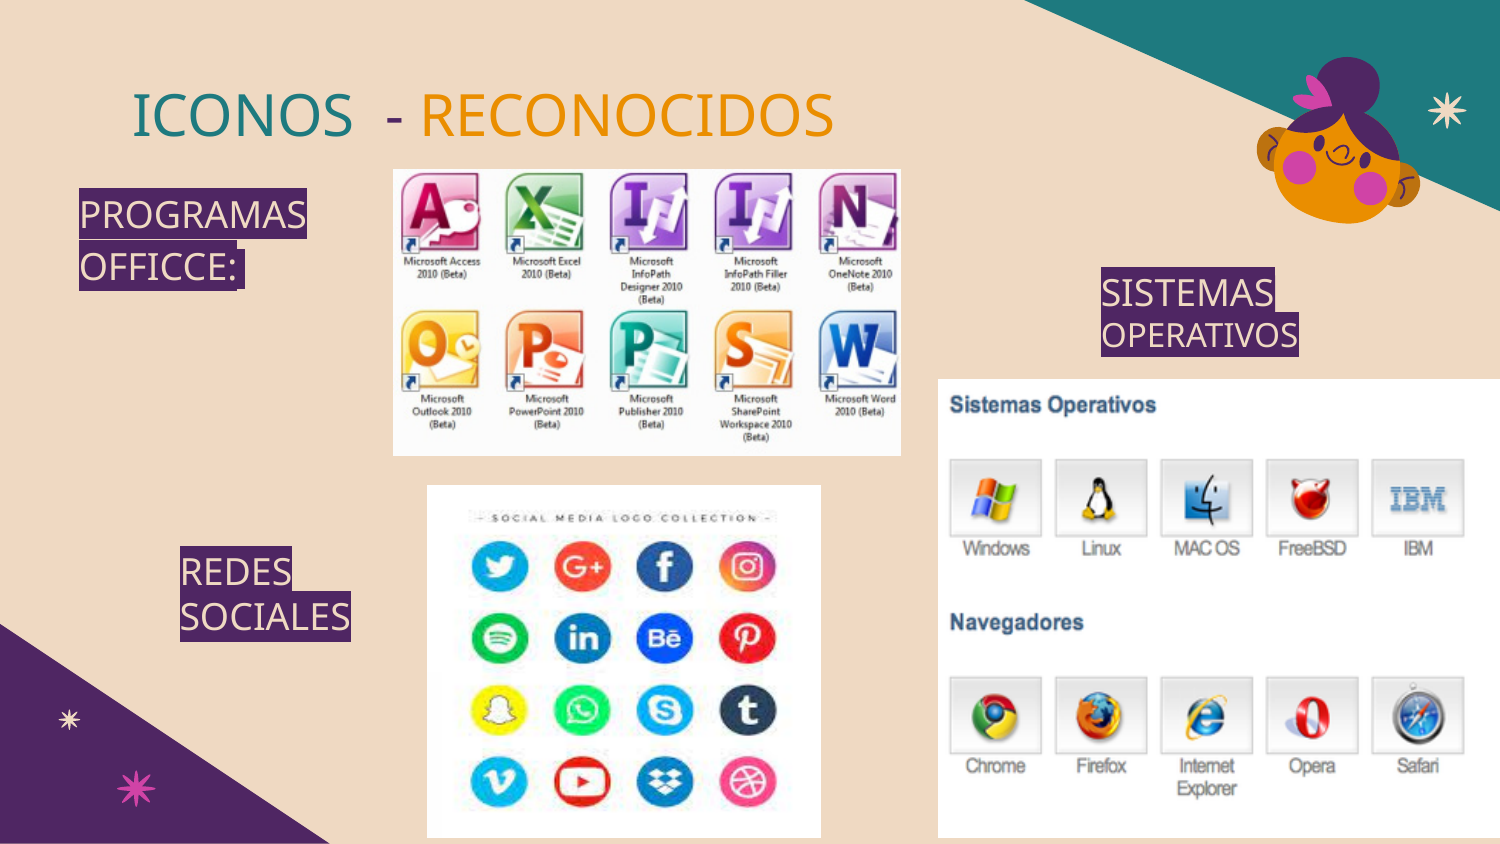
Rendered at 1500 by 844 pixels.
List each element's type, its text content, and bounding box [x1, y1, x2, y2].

title ICONOS - RECONOCIDOS [116, 63, 1382, 158]
text_box SISTEMAS OPERATIVOS [1086, 261, 1374, 362]
picture [937, 379, 1500, 838]
picture [426, 485, 822, 838]
list PROGRAMAS OFFICCE: [63, 169, 390, 262]
picture [392, 168, 901, 456]
text_box REDES SOCIALES [164, 540, 421, 646]
